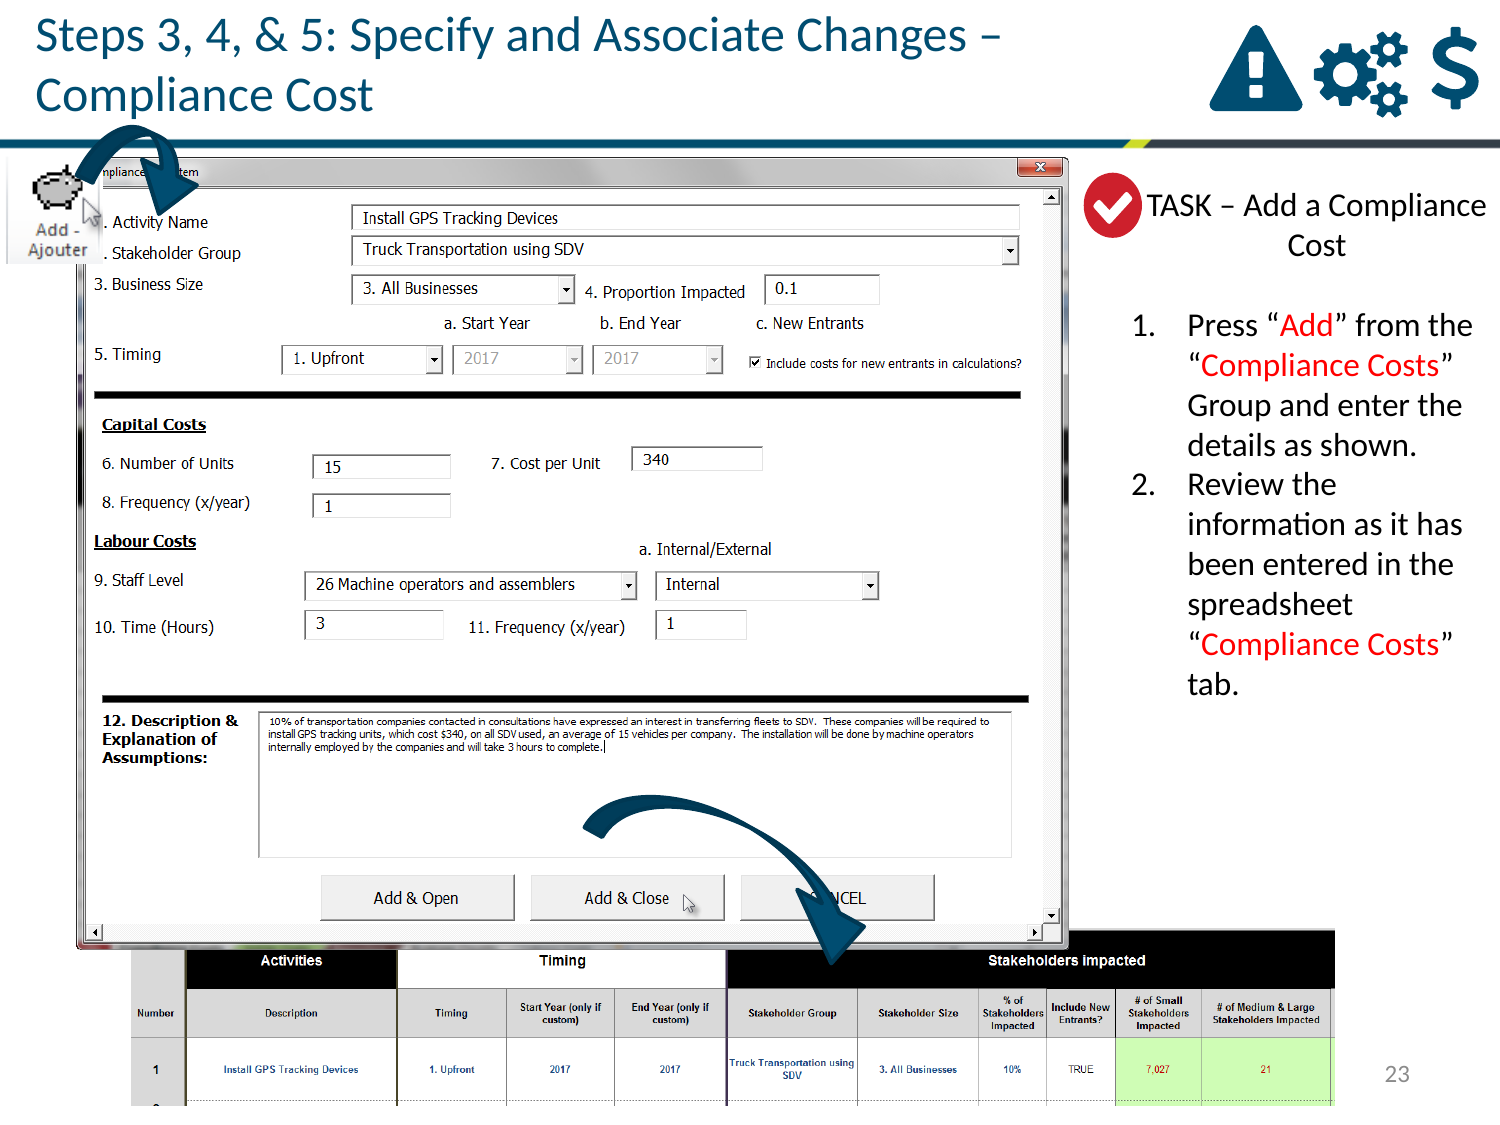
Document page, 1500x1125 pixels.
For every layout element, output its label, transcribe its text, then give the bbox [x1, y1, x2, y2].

slide_number 23 [1338, 1042, 1425, 1103]
picture [1094, 201, 1116, 223]
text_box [1208, 24, 1479, 118]
text_box [1083, 172, 1143, 238]
picture [0, 0, 1500, 1125]
text_box [88, 124, 177, 156]
list Steps 3, 4, & 5: Specify and Associate Changes – Compliance Cost [35, 1, 1230, 146]
text_box TASK – Add a Compliance Cost Press “Add” from the “Compliance Costs” Group and enter the details as shown. Review the information as it has been entered in the spreadsheet “Compliance Costs” tab. [1116, 175, 1500, 710]
